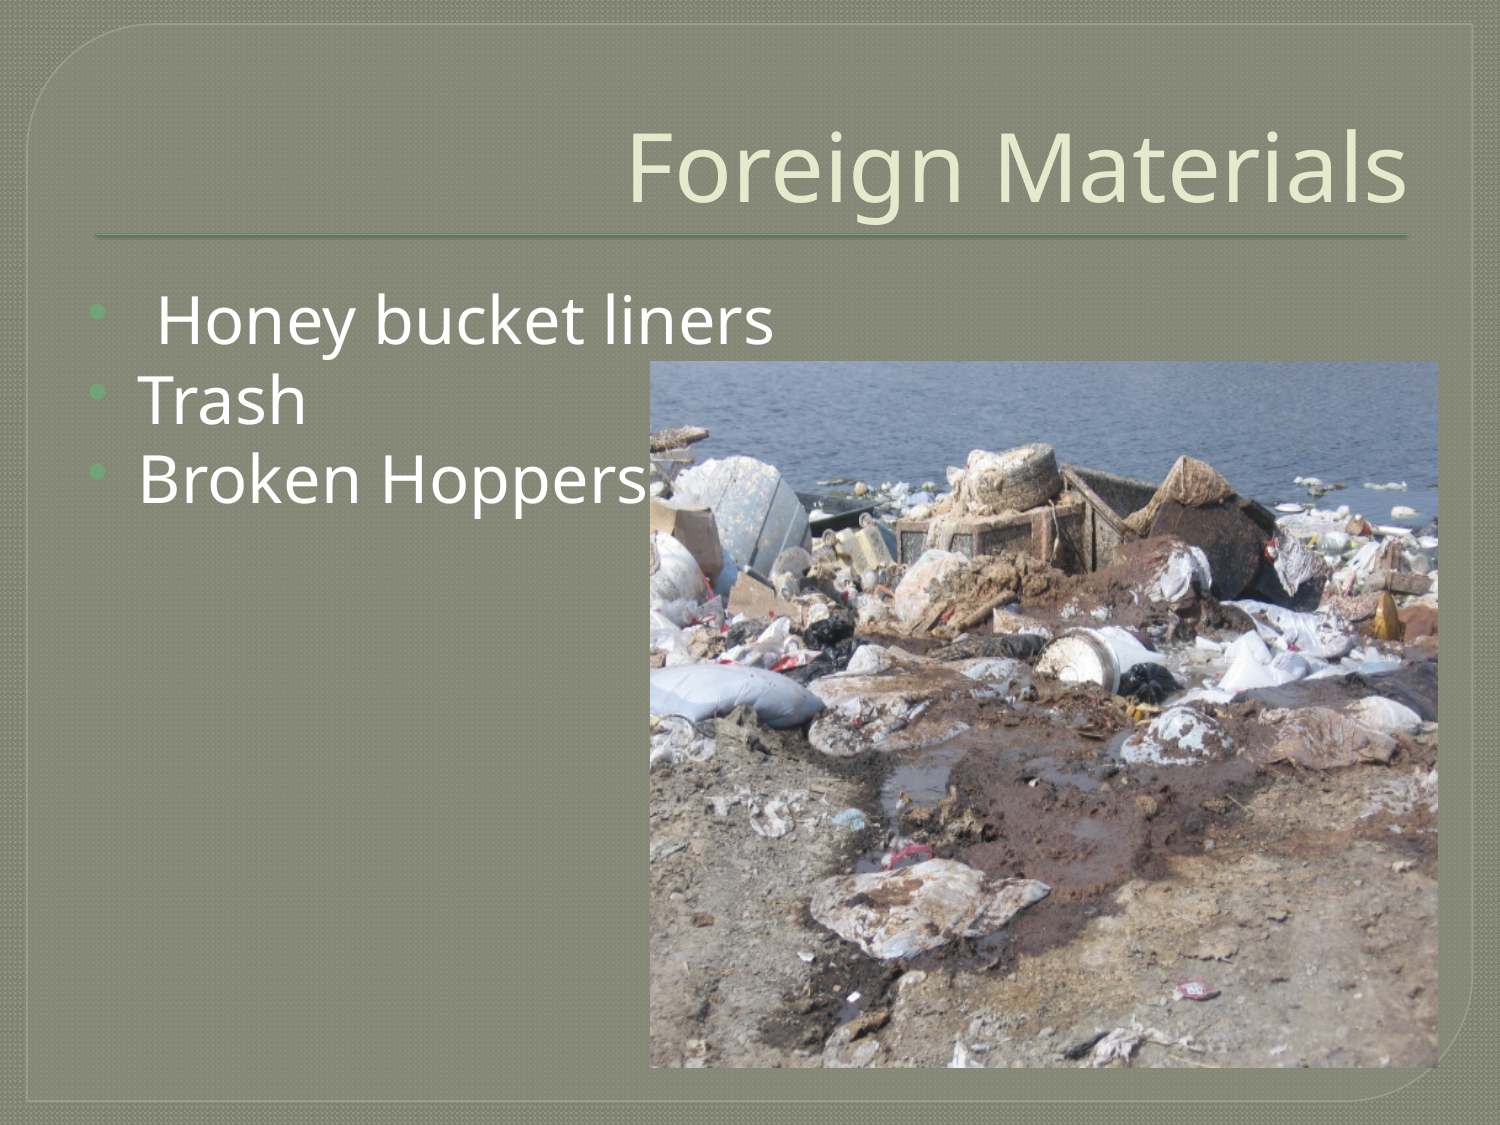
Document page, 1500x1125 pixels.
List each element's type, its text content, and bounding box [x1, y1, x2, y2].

title Foreign Materials [75, 41, 1425, 230]
picture [649, 360, 1438, 1068]
list Honey bucket liners Trash Broken Hoppers [75, 270, 1425, 1013]
